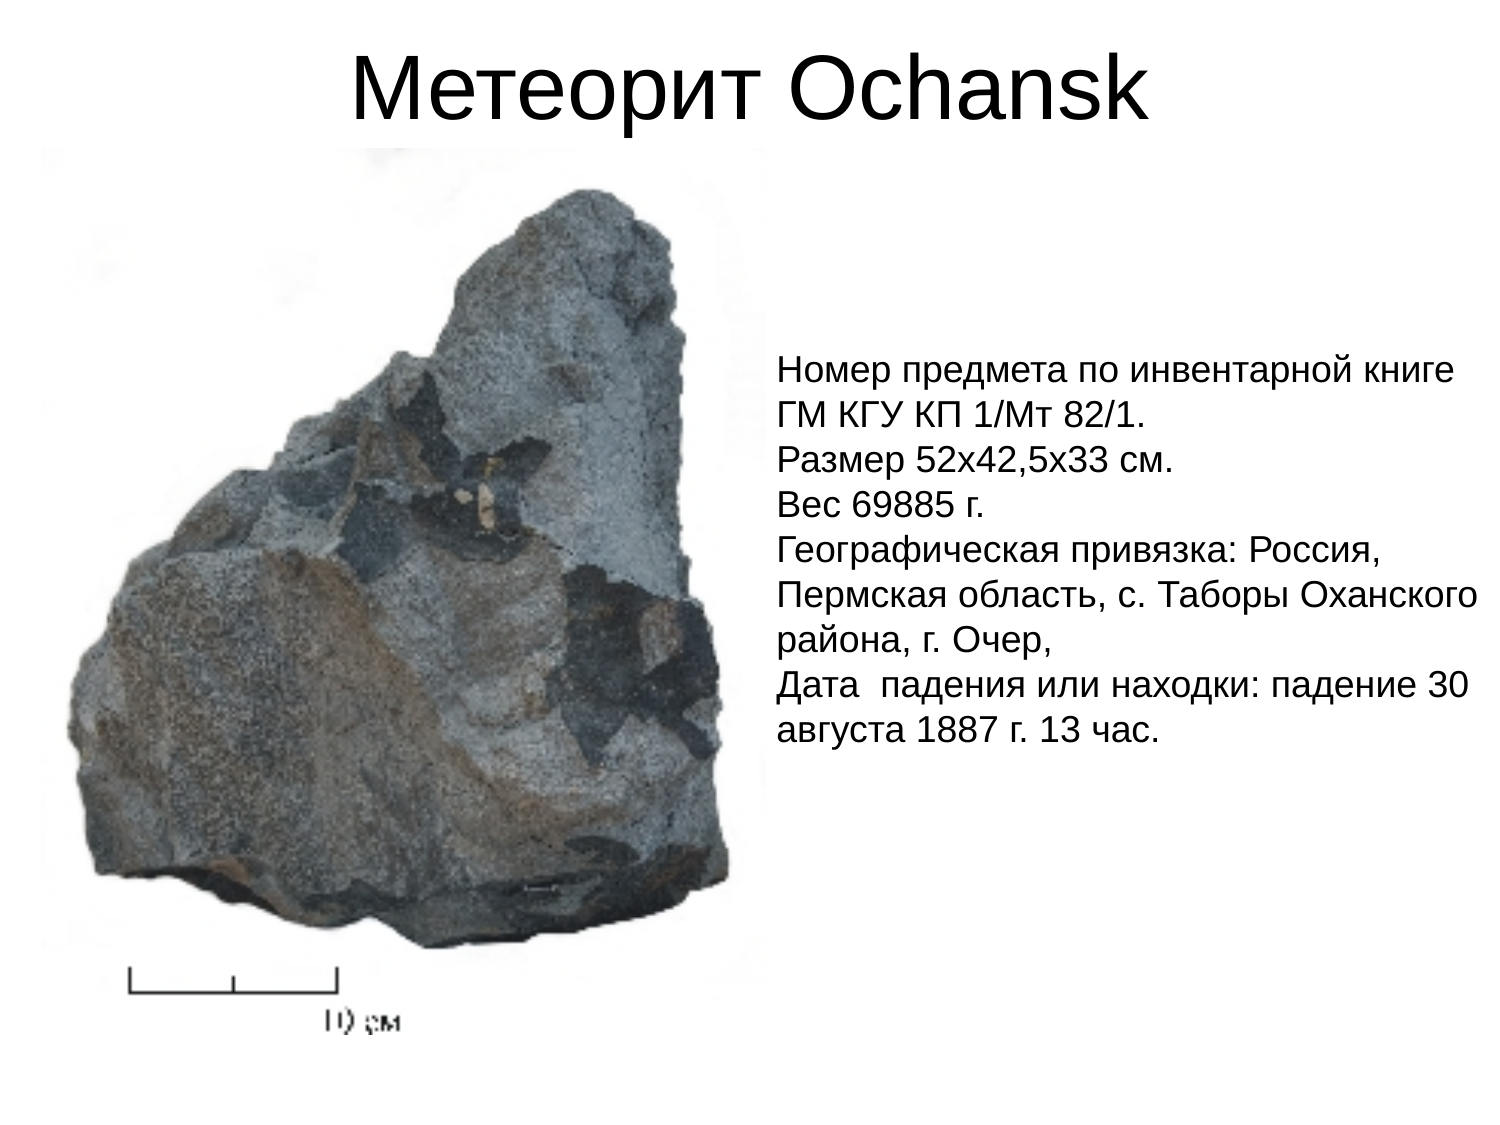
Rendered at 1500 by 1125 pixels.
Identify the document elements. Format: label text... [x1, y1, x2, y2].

title Метеорит Ochansk [218, 0, 1308, 167]
text_box Номер предмета по инвентарной книге ГМ КГУ КП 1/Мт 82/1. Размер 52х42,5х33 см. Вес 69885 г. Географическая привязка: Россия, Пермская область, с. Таборы Оханского района, г. Очер, Дата падения или находки: падение 30 августа 1887 г. 13 час. [770, 337, 1500, 758]
picture [40, 148, 766, 1036]
